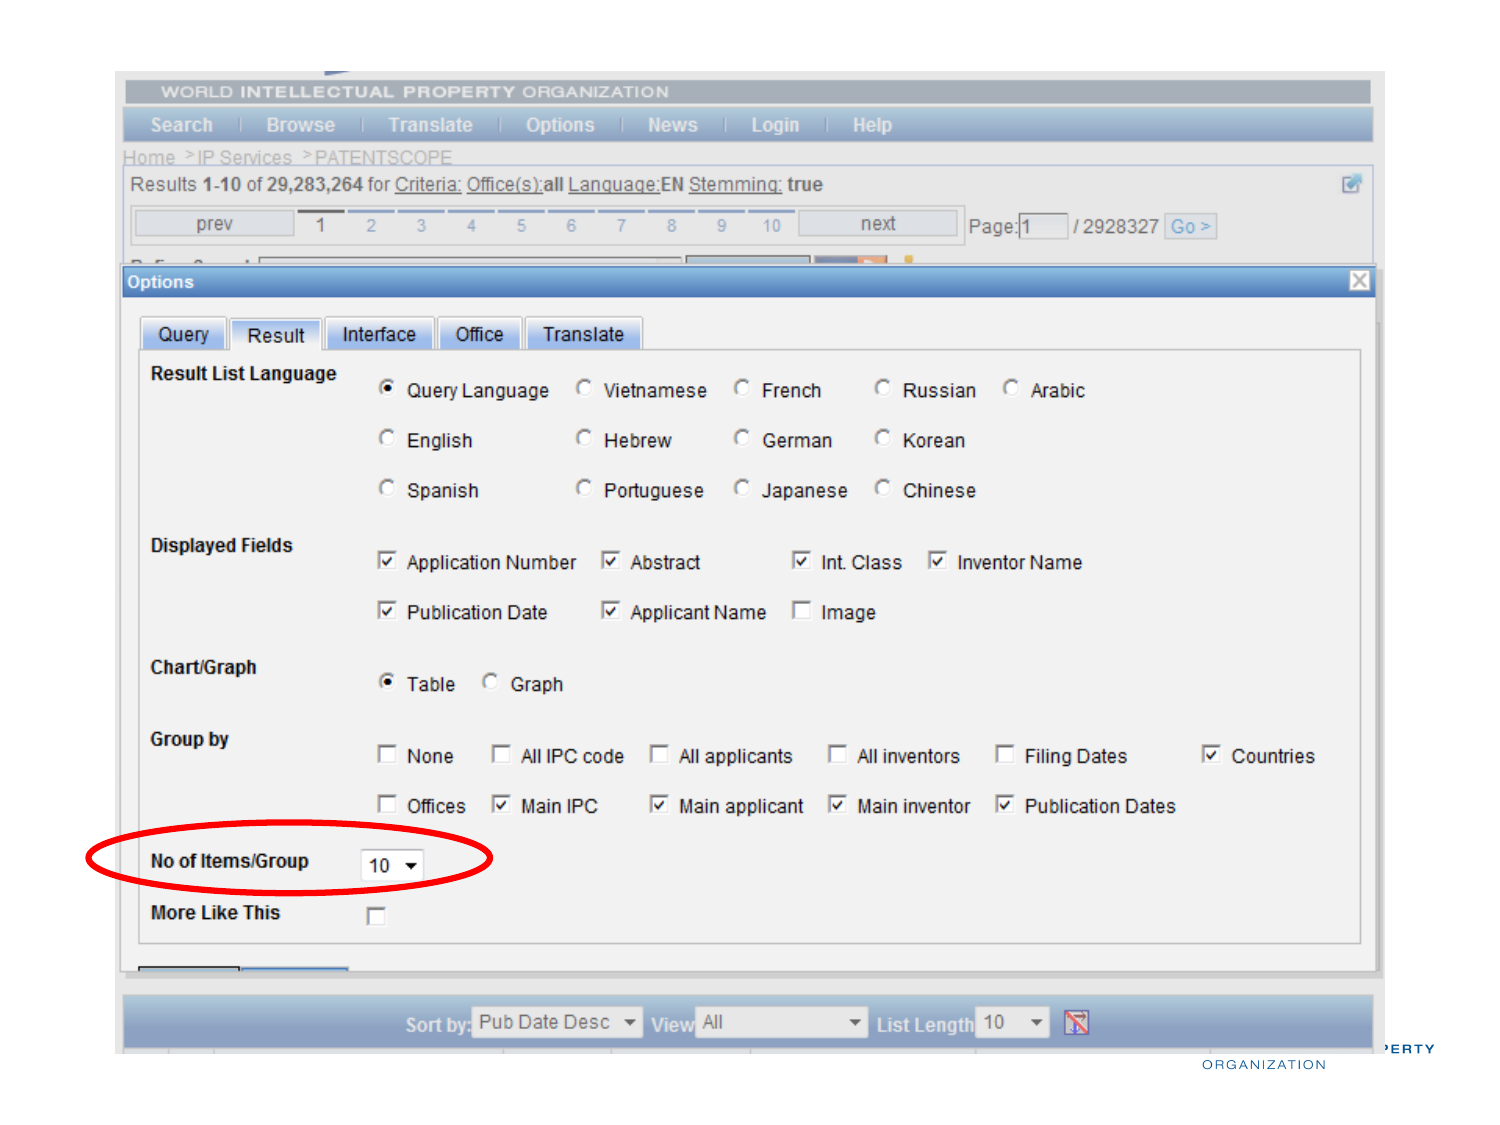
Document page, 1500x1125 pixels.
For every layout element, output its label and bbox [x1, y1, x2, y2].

picture [0, 0, 1500, 1125]
text_box [88, 841, 110, 874]
